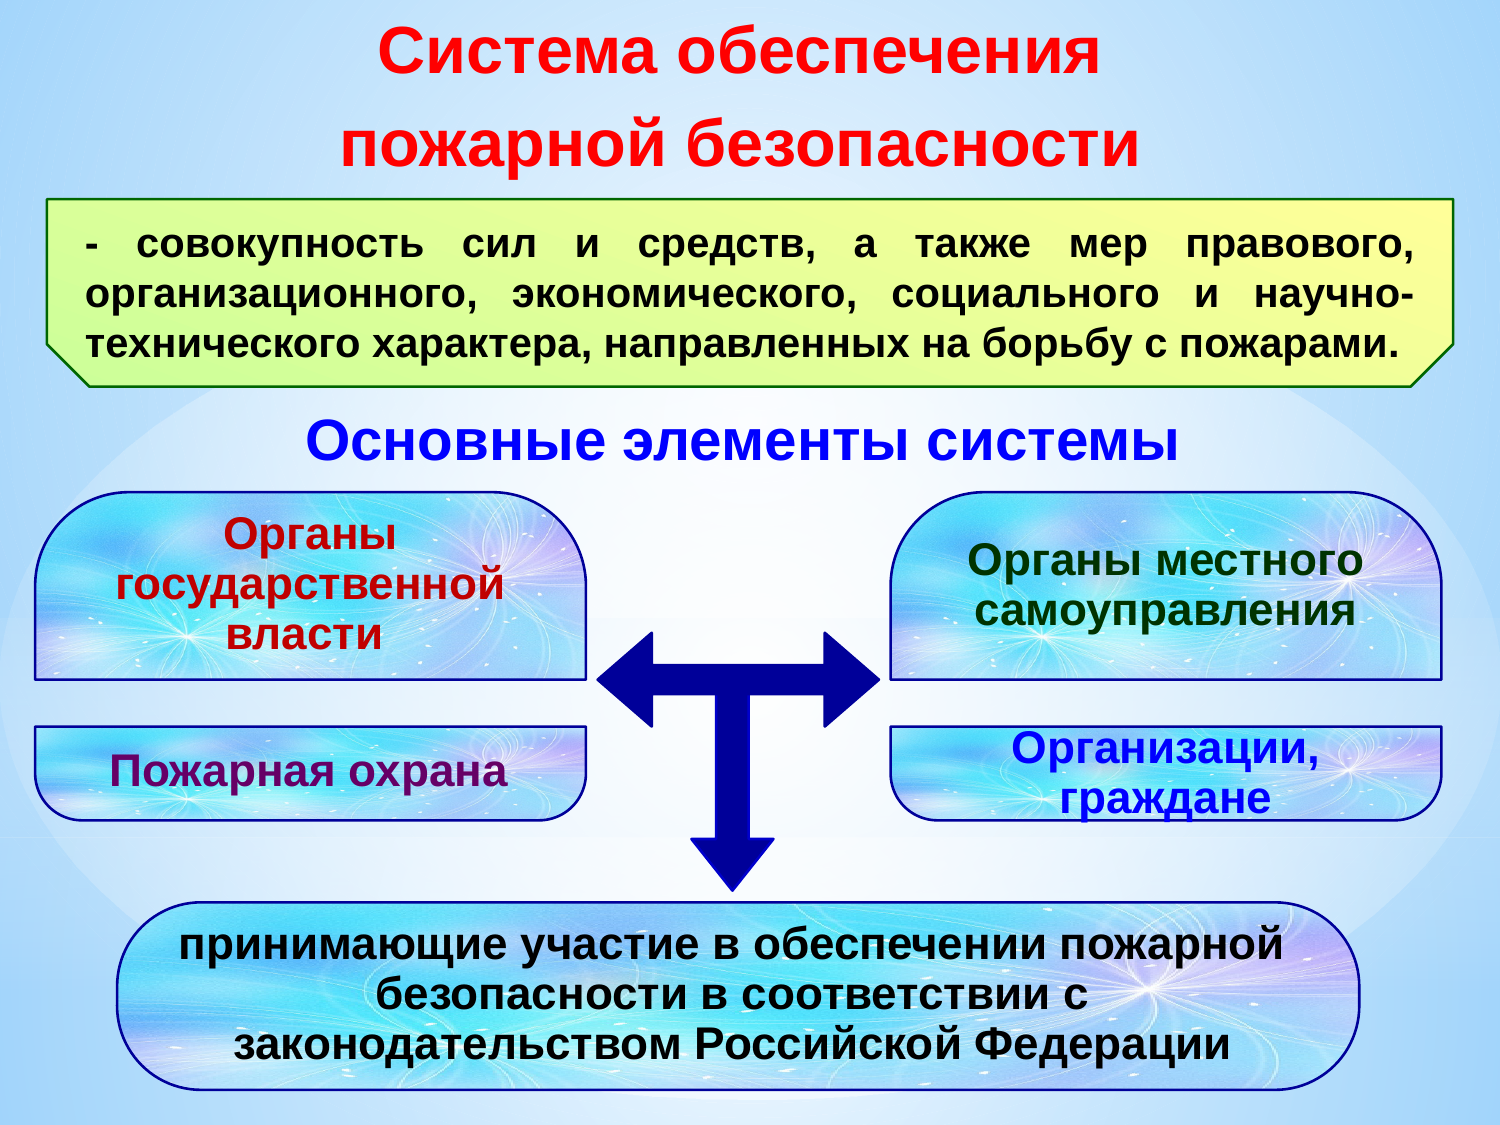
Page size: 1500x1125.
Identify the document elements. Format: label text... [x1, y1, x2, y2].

text_box Система обеспечения пожарной безопасности [324, 0, 1157, 188]
text_box [596, 631, 881, 728]
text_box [890, 491, 1442, 680]
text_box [34, 491, 587, 680]
text_box Основные элементы системы [290, 395, 1196, 480]
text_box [34, 726, 587, 821]
text_box [690, 696, 775, 892]
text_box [116, 902, 1360, 1091]
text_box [890, 714, 1442, 832]
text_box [46, 198, 1454, 387]
